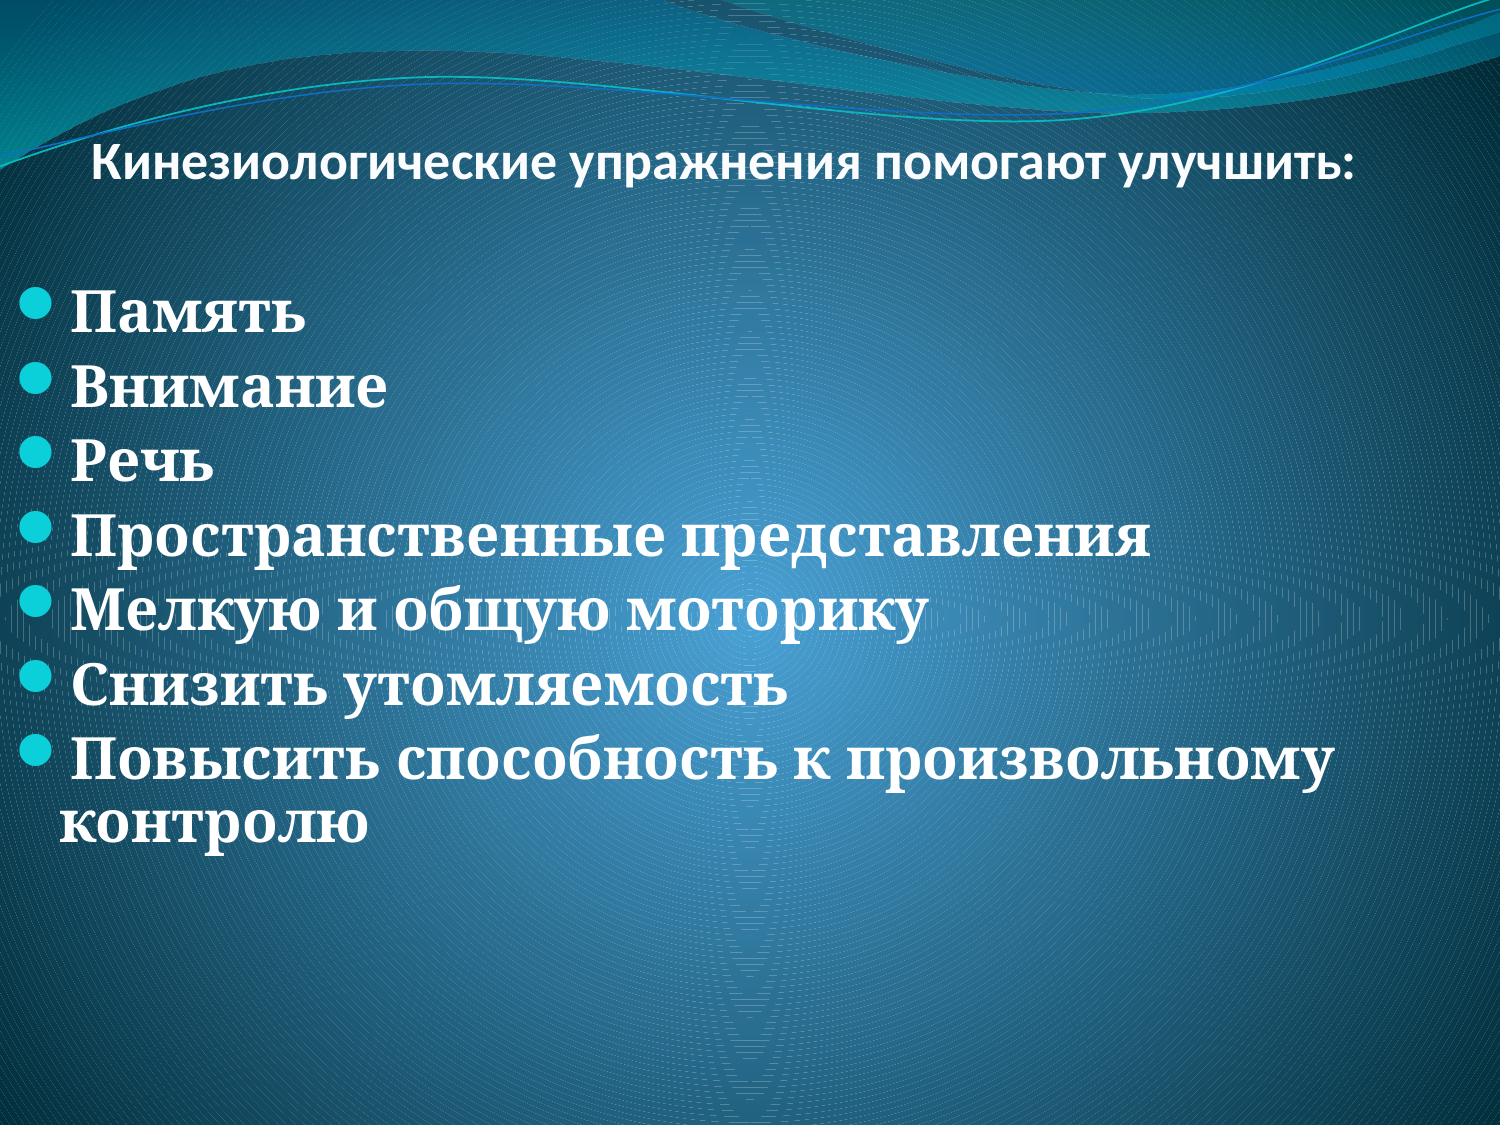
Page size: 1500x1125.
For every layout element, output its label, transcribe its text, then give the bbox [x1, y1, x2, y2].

title Кинезиологические упражнения помогают улучшить: [53, 0, 1397, 255]
list Память Внимание Речь Пространственные представления Мелкую и общую моторику Снизить утомляемость Повысить способность к произвольному контролю [0, 275, 1401, 976]
